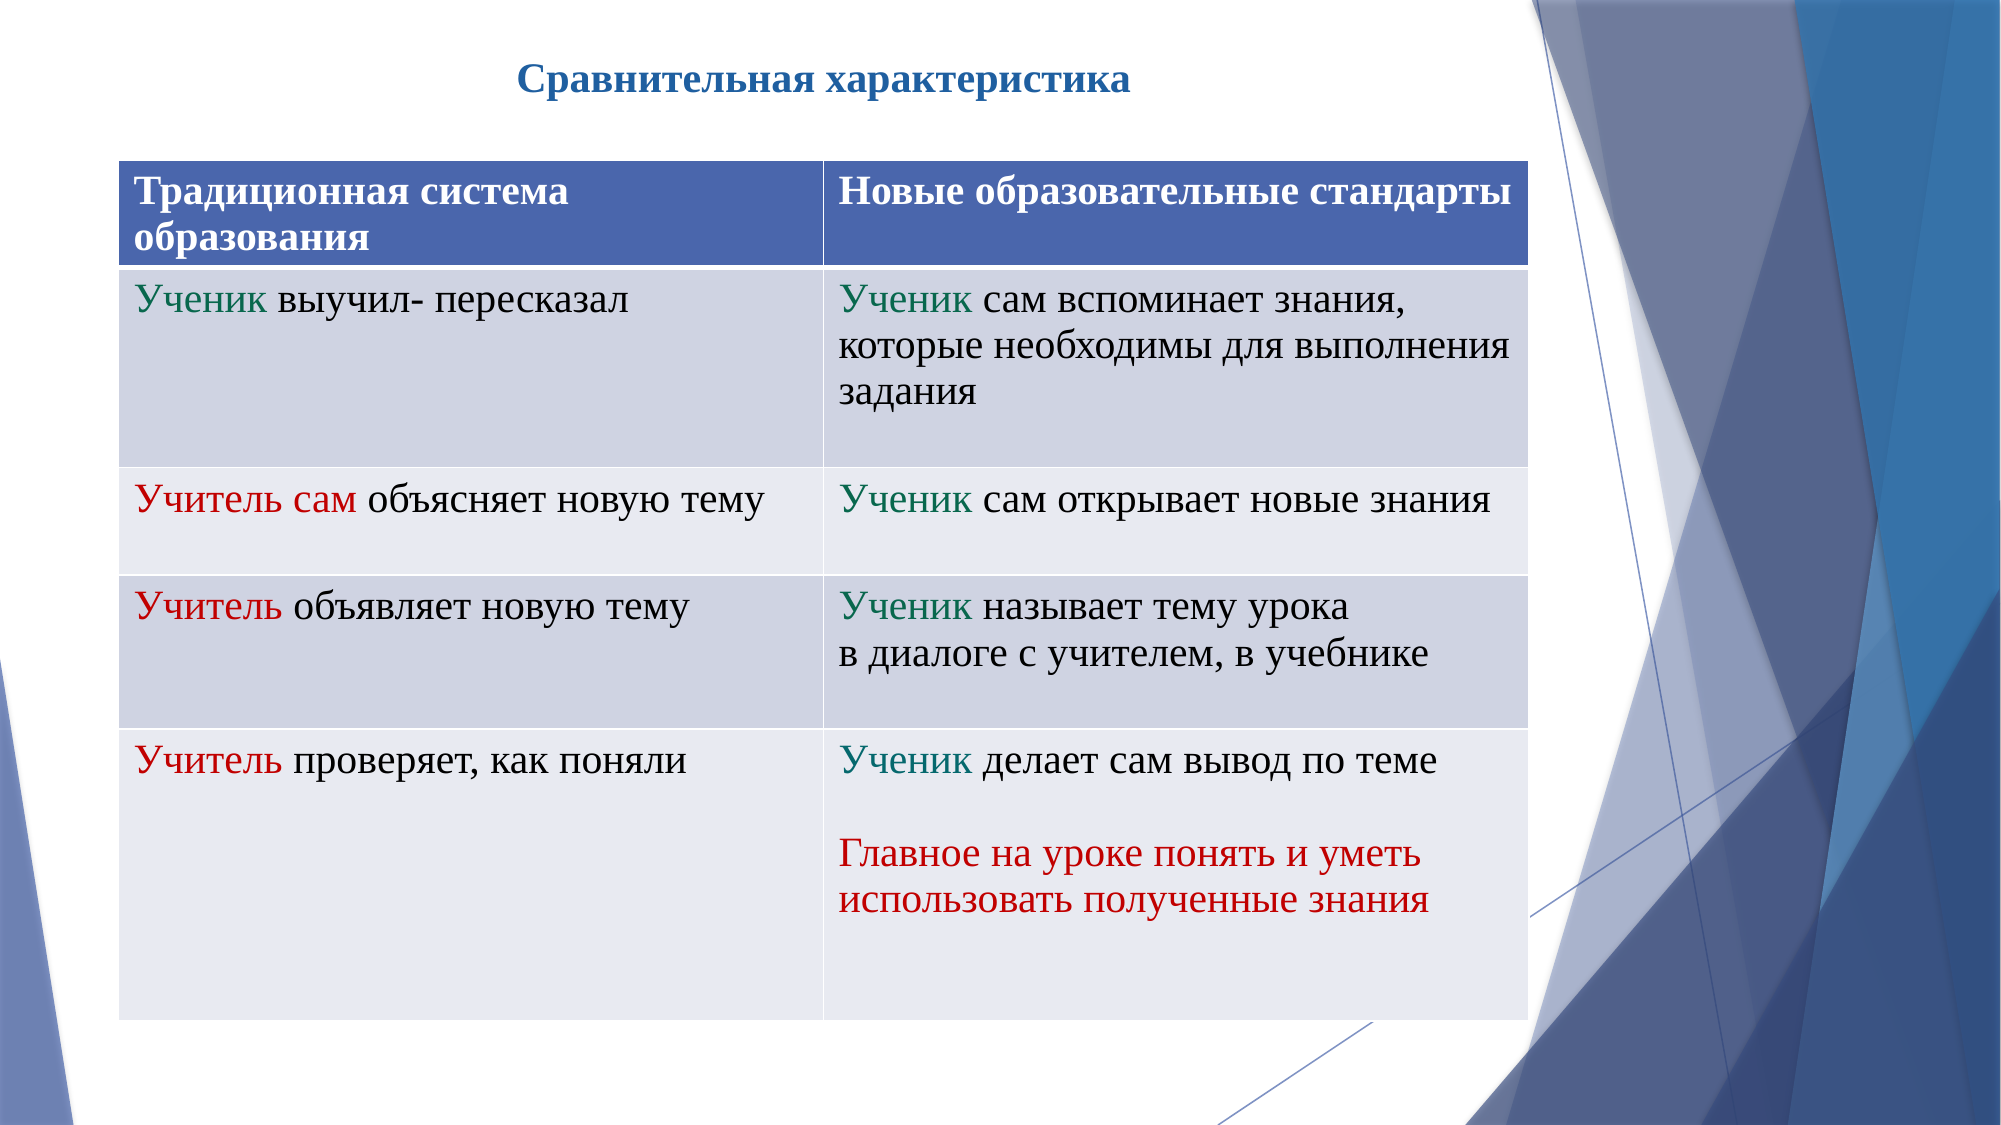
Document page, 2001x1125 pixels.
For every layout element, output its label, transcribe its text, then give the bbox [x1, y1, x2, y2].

table_header Традиционная система образования [119, 161, 823, 265]
table_cell Ученик сам открывает новые знания [824, 468, 1528, 574]
table_header Новые образовательные стандарты [824, 161, 1528, 265]
table_cell Учитель сам объясняет новую тему [119, 468, 823, 574]
table_cell Ученик сам вспоминает знания, которые необходимы для выполнения задания [824, 270, 1528, 467]
table_cell Ученик выучил- пересказал [119, 270, 823, 467]
table_cell Ученик называет тему урока в диалоге с учителем, в учебнике [824, 576, 1528, 728]
title Сравнительная характеристика [118, 43, 1529, 159]
table_cell Ученик делает сам вывод по теме Главное на уроке понять и уметь использовать полученные знания [824, 730, 1528, 1020]
table_cell Учитель проверяет, как поняли [119, 730, 823, 1020]
table_cell Учитель объявляет новую тему [119, 576, 823, 728]
